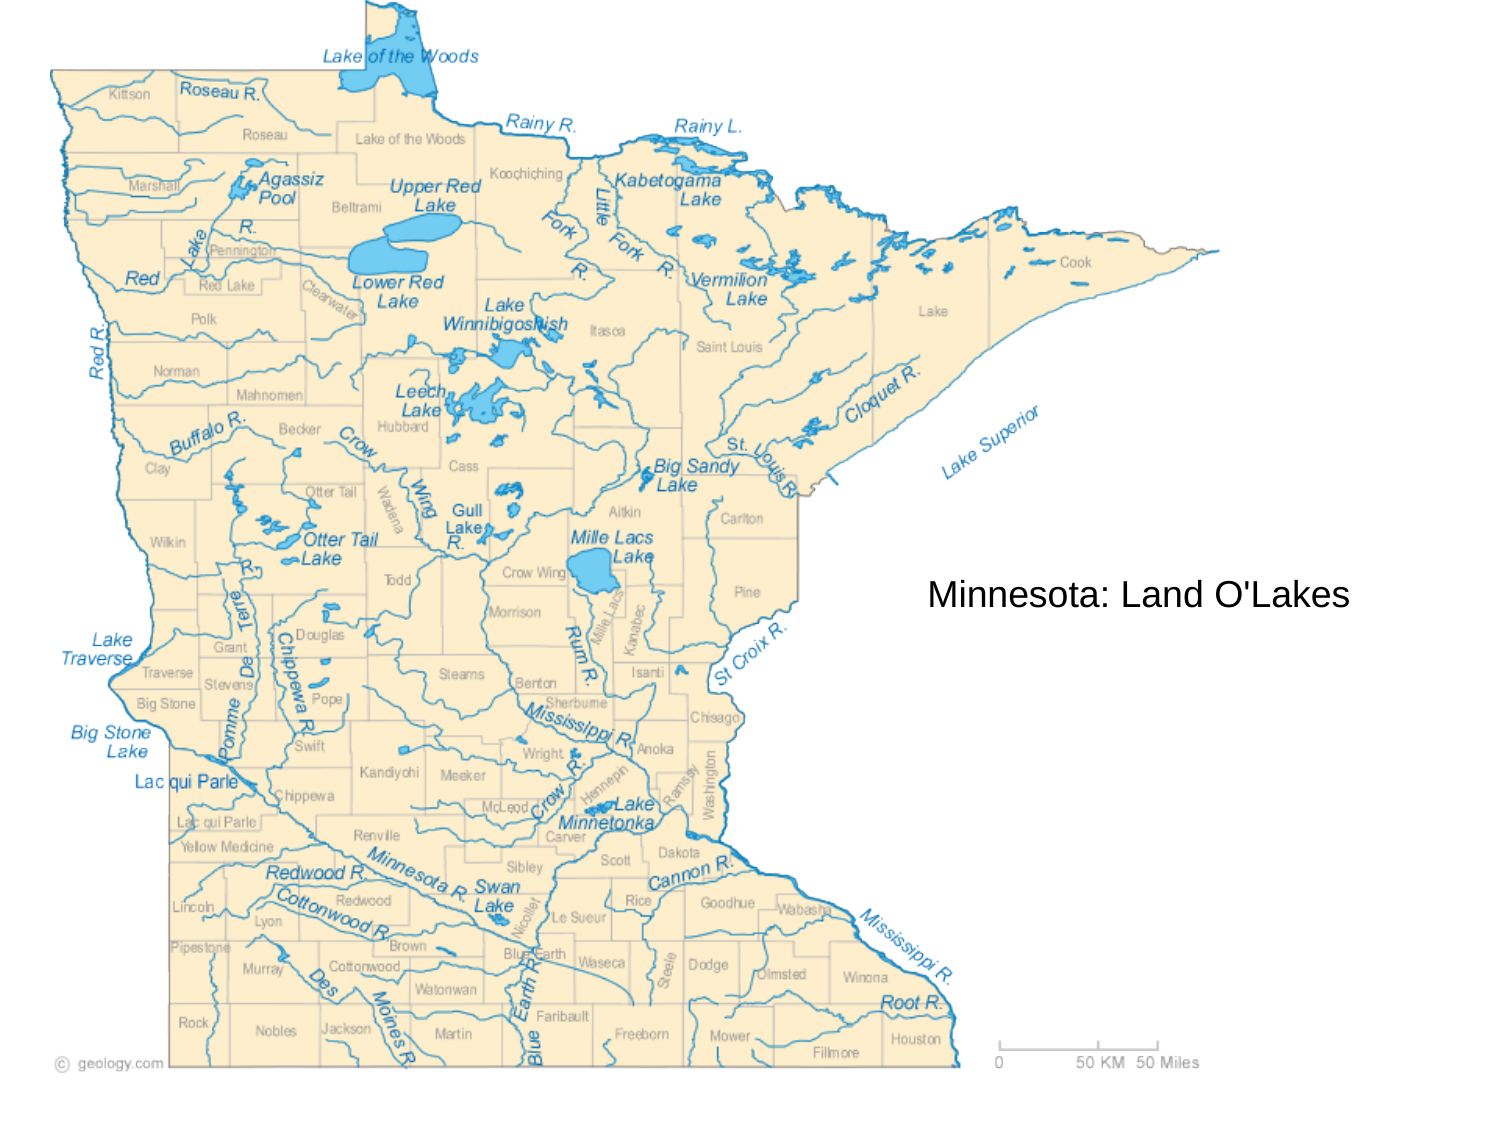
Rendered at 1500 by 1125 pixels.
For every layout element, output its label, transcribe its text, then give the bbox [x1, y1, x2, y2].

text_box Minnesota: Land O'Lakes [1227, 562, 1450, 623]
picture [49, 0, 1223, 1076]
